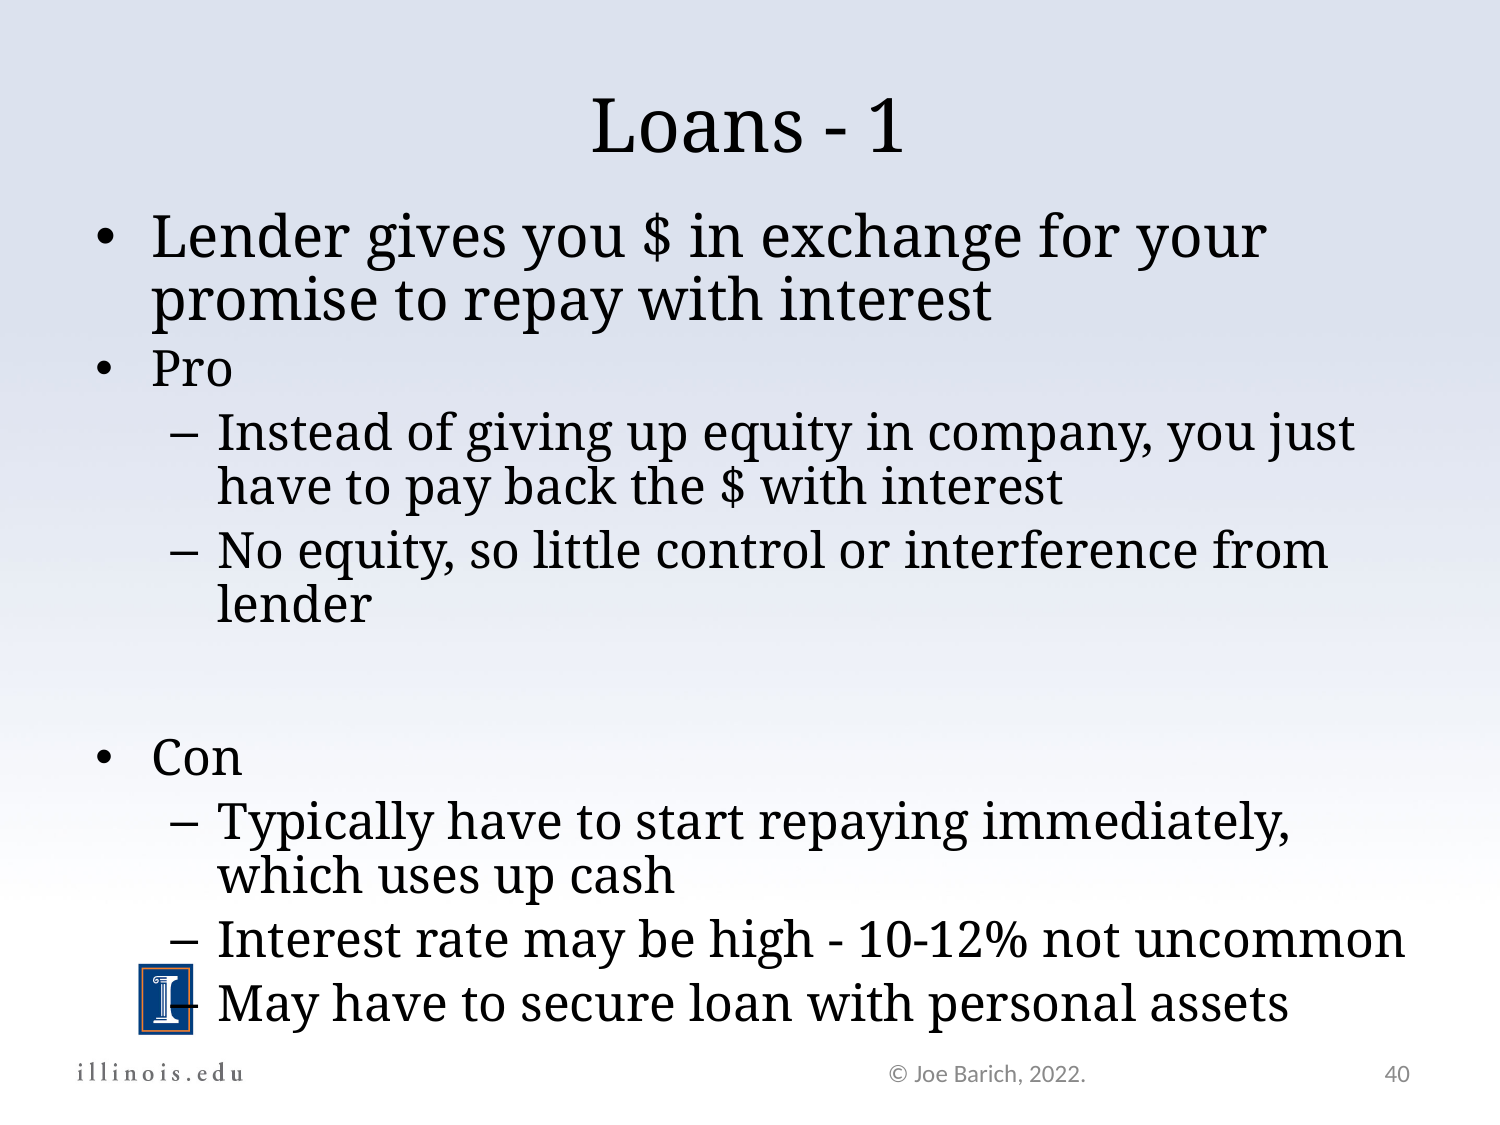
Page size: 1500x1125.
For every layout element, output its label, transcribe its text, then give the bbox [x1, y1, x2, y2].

slide_number 40 [1250, 1042, 1425, 1103]
picture [0, 0, 1500, 1125]
footer © Joe Barich, 2022. [750, 1042, 1225, 1103]
list Lender gives you $ in exchange for your promise to repay with interest Pro Instead of giving up equity in company, you just have to pay back the $ with interest No equity, so little control or interference from lender Con Typically have to start repaying immediately, which uses up cash Interest rate may be high - 10-12% not uncommon May have to secure loan with personal assets [80, 200, 1450, 1025]
title Loans - 1 [75, 45, 1425, 200]
